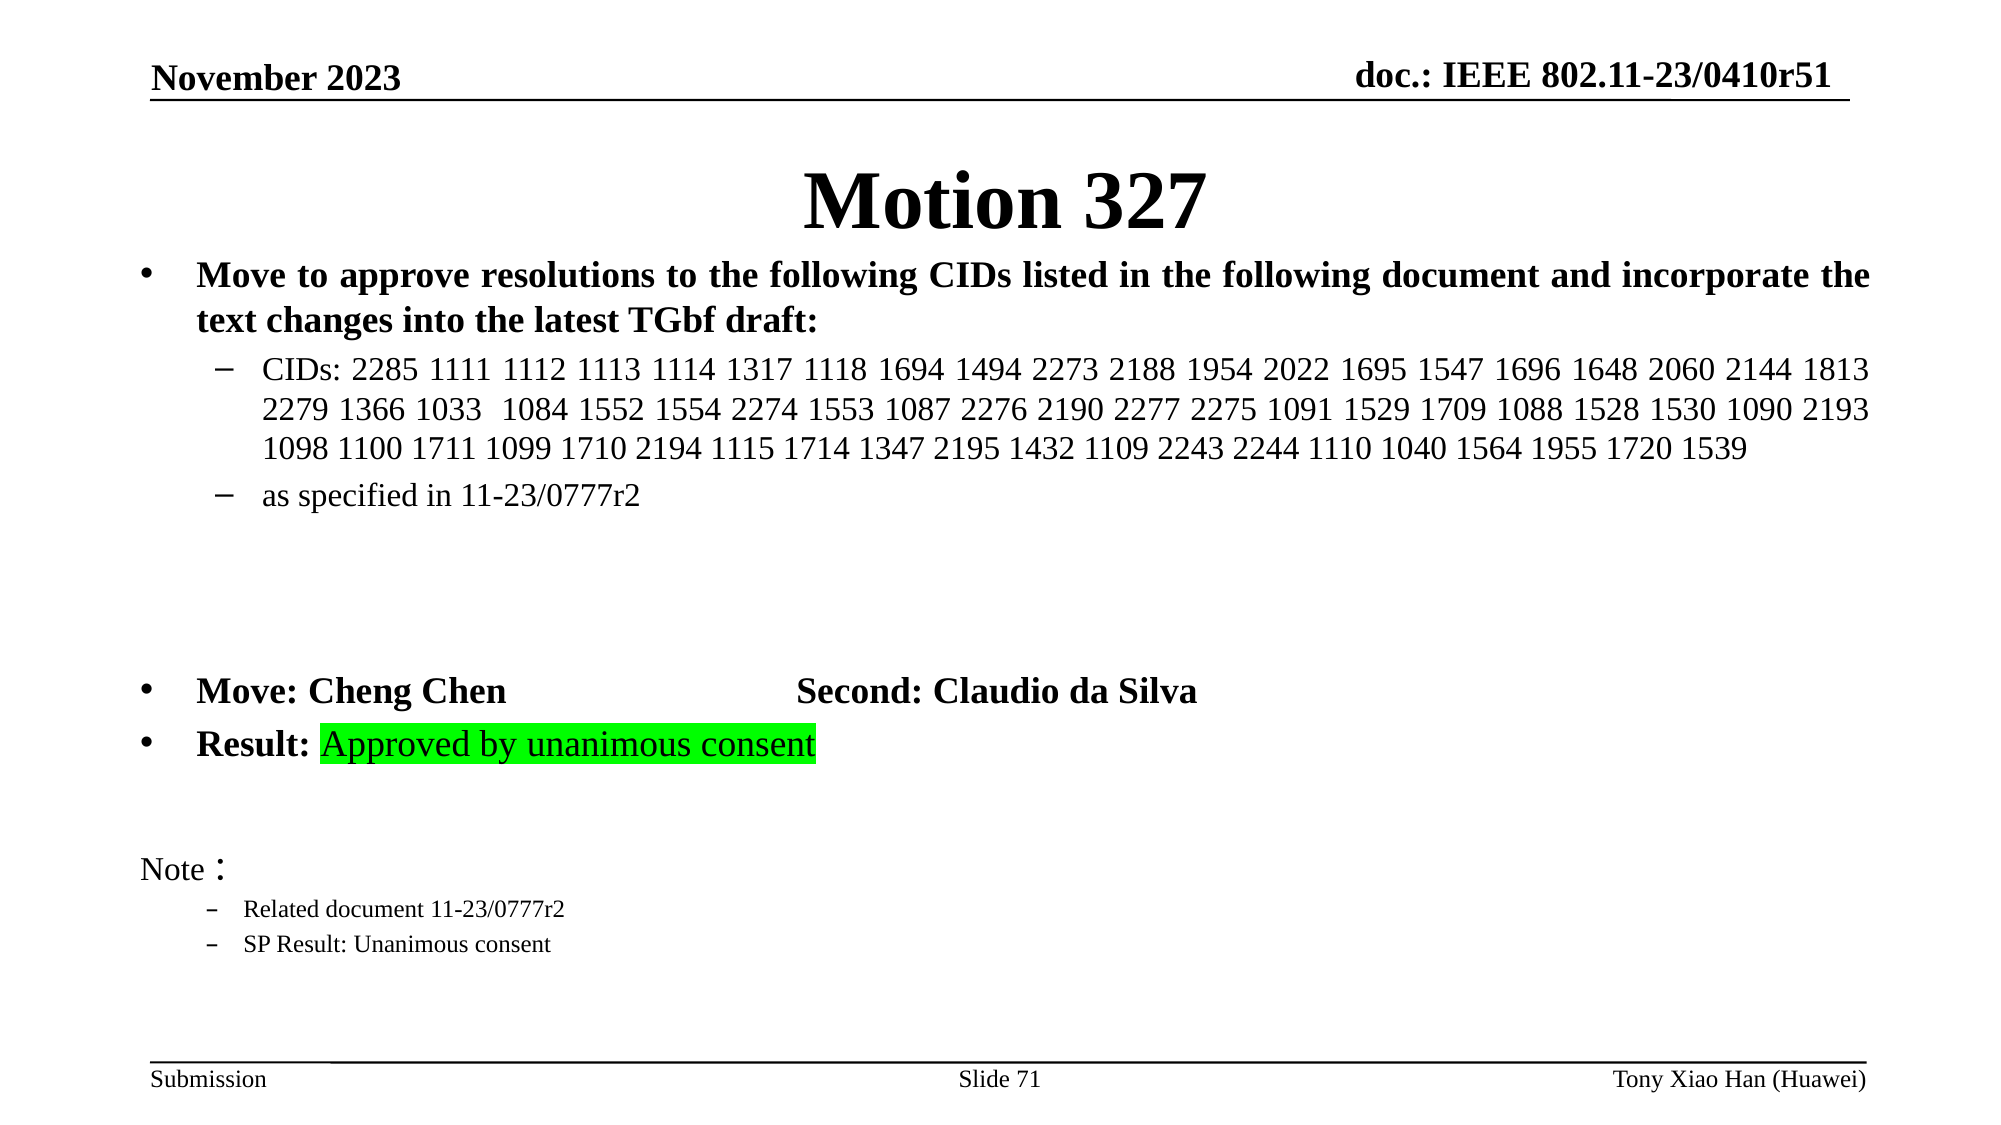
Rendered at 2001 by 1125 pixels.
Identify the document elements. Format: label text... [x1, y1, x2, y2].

text_box Move to approve resolutions to the following CIDs listed in the following document and incorporate the text changes into the latest TGbf draft: CIDs: 2285 1111 1112 1113 1114 1317 1118 1694 1494 2273 2188 1954 2022 1695 1547 1696 1648 2060 2144 1813 2279 1366 1033 1084 1552 1554 2274 1553 1087 2276 2190 2277 2275 1091 1529 1709 1088 1528 1530 1090 2193 1098 1100 1711 1099 1710 2194 1115 1714 1347 2195 1432 1109 2243 2244 1110 1040 1564 1955 1720 1539 as specified in 11-23/0777r2 Move: Cheng Chen Second: Claudio da Silva Result: Approved by unanimous consent Note： Related document 11-23/0777r2 SP Result: Unanimous consent [125, 212, 1888, 988]
text_box Motion 327 [368, 137, 1644, 212]
